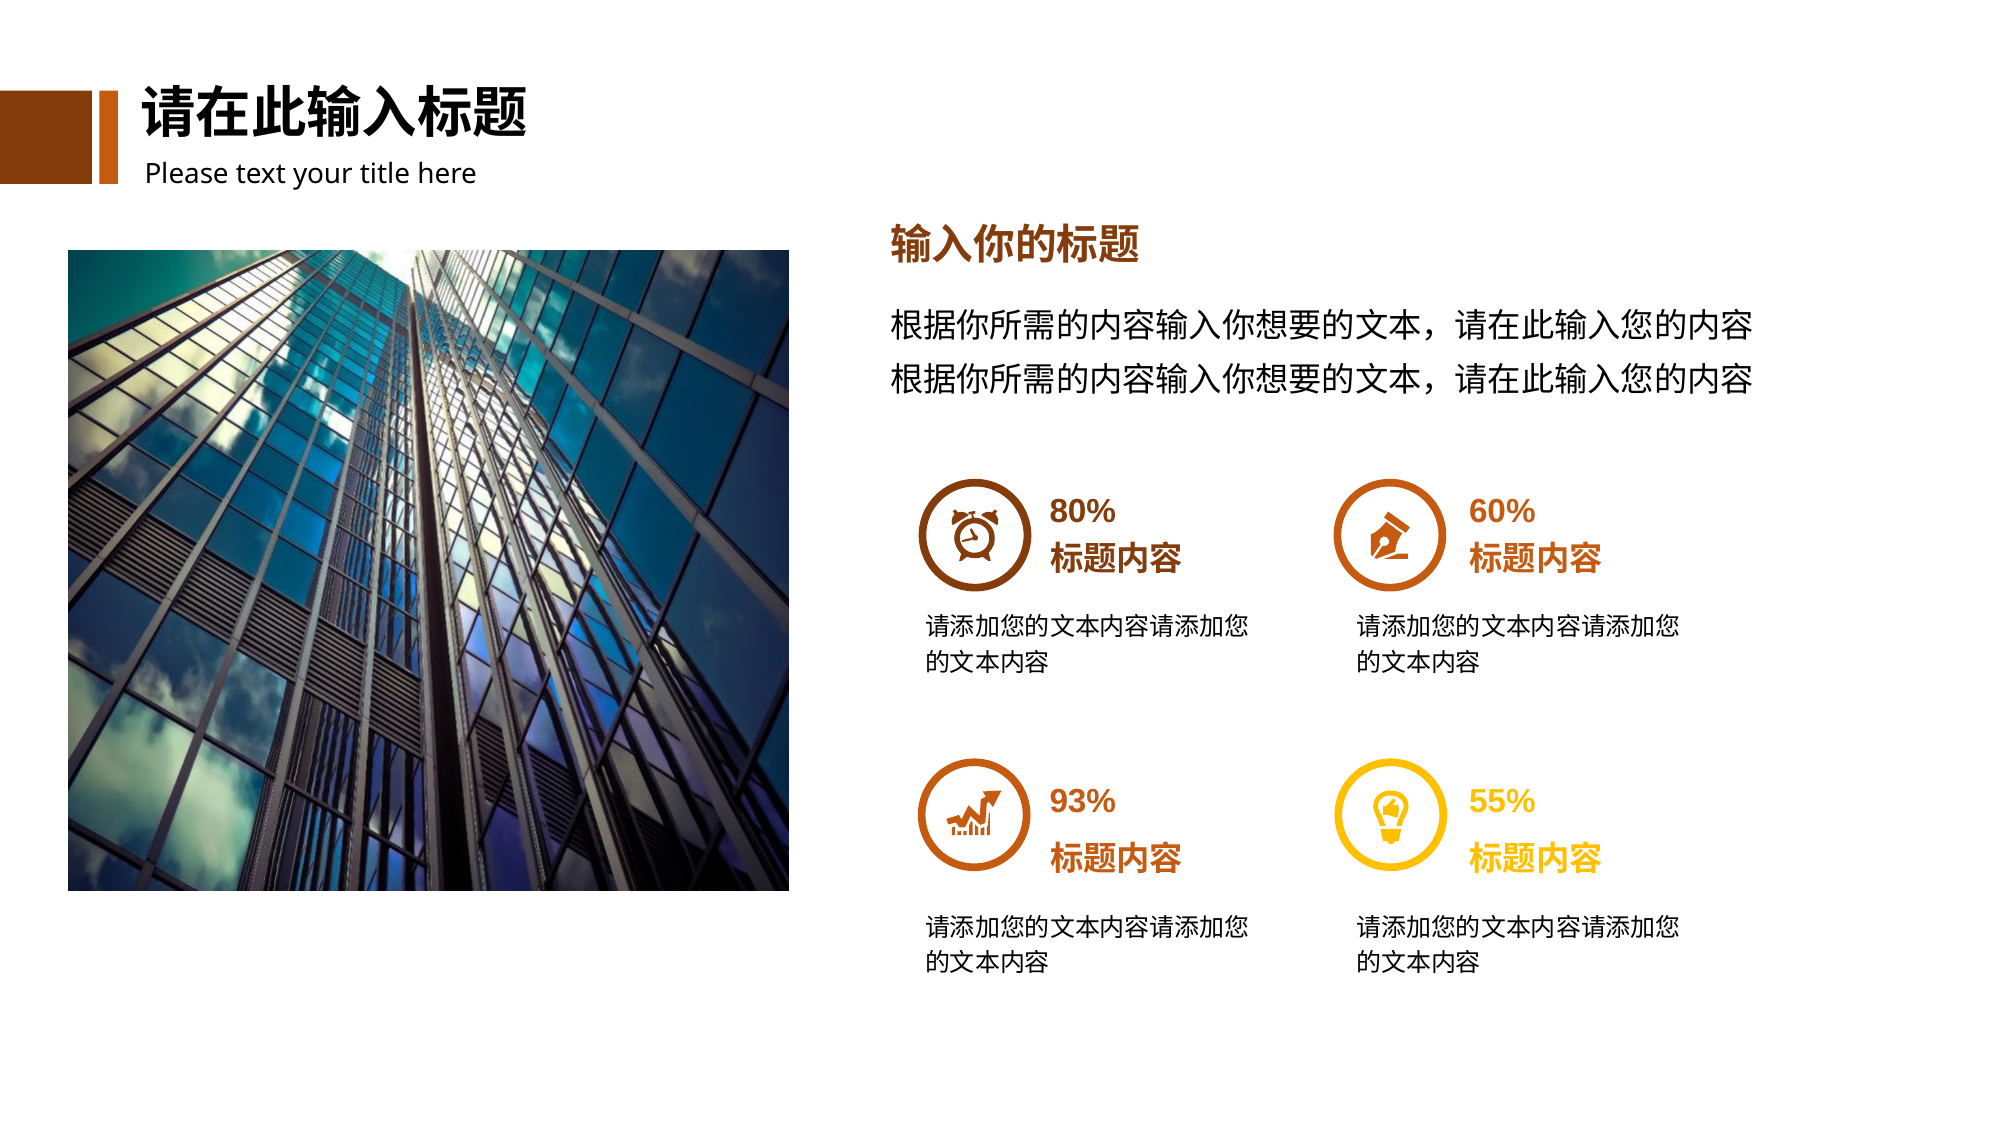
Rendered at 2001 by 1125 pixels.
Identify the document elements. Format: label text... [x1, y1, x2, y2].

text_box 55% [1454, 763, 1551, 821]
text_box 请添加您的文本内容请添加您的文本内容 [1341, 597, 1715, 684]
text_box 标题内容 [1035, 821, 1198, 885]
text_box 标题内容 [1454, 521, 1618, 585]
text_box 根据你所需的内容输入你想要的文本，请在此输入您的内容 根据你所需的内容输入你想要的文本，请在此输入您的内容 [866, 284, 1879, 411]
text_box 标题内容 [1454, 821, 1618, 885]
picture [68, 250, 789, 891]
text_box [918, 478, 1032, 592]
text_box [1334, 758, 1448, 872]
text_box 请添加您的文本内容请添加您的文本内容 [910, 897, 1284, 985]
text_box 请添加您的文本内容请添加您的文本内容 [1341, 897, 1715, 985]
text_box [917, 758, 1031, 872]
text_box 93% [1034, 763, 1132, 826]
text_box 输入你的标题 [866, 196, 1518, 280]
text_box 60% [1454, 473, 1551, 521]
text_box 标题内容 [1035, 521, 1198, 585]
text_box 80% [1034, 473, 1132, 537]
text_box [1333, 478, 1447, 592]
text_box 请添加您的文本内容请添加您的文本内容 [910, 597, 1284, 684]
